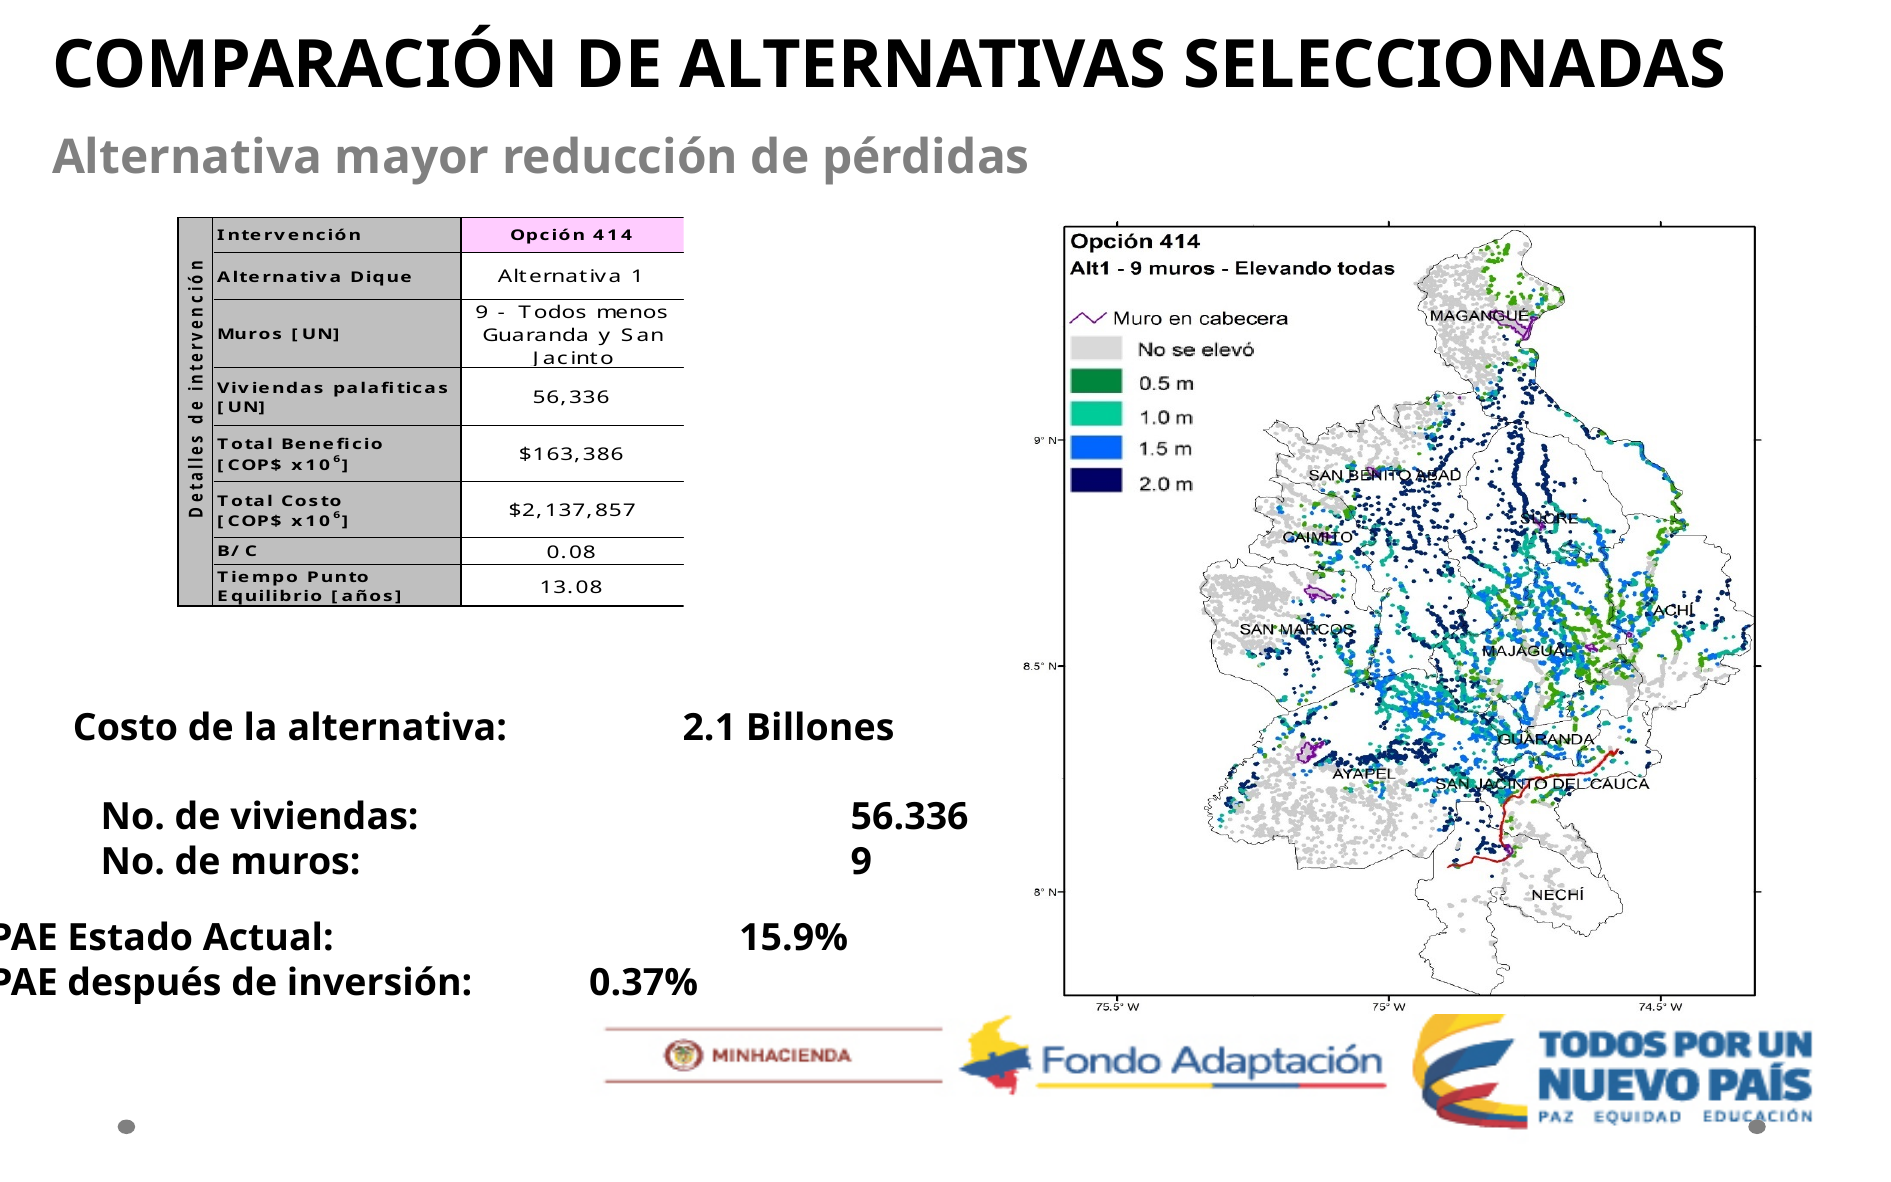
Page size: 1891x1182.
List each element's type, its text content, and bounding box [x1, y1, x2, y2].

text_box Costo de la alternativa: 2.1 Billones [58, 695, 910, 756]
title COMPARACIÓN DE ALTERNATIVAS SELECCIONADAS [37, 9, 1865, 108]
picture [1023, 216, 1763, 1014]
text_box No. de viviendas: 56.336 No. de muros: 9 [85, 784, 1018, 890]
list Alternativa mayor reducción de pérdidas [37, 118, 1588, 218]
text_box PAE Estado Actual: 15.9% PAE después de inversión: 0.37% [0, 905, 863, 1010]
picture [176, 216, 686, 609]
